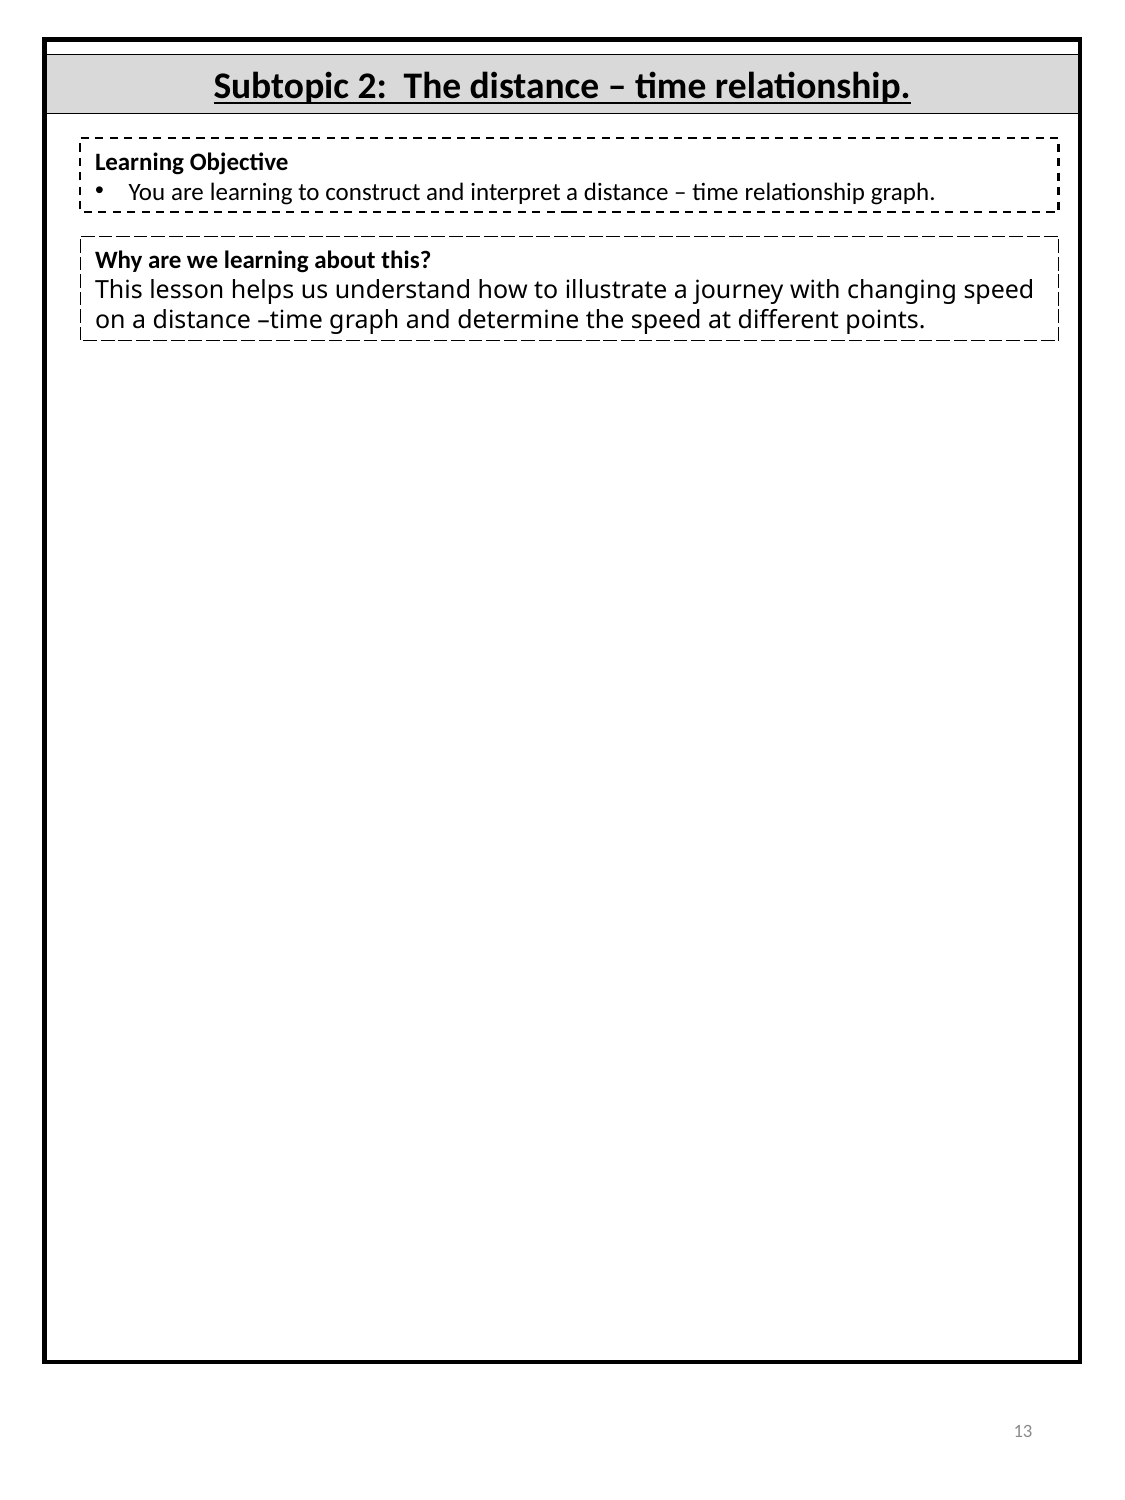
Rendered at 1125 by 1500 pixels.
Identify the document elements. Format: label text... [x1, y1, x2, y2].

text_box [44, 38, 1081, 1363]
slide_number 13 [794, 1390, 1048, 1471]
